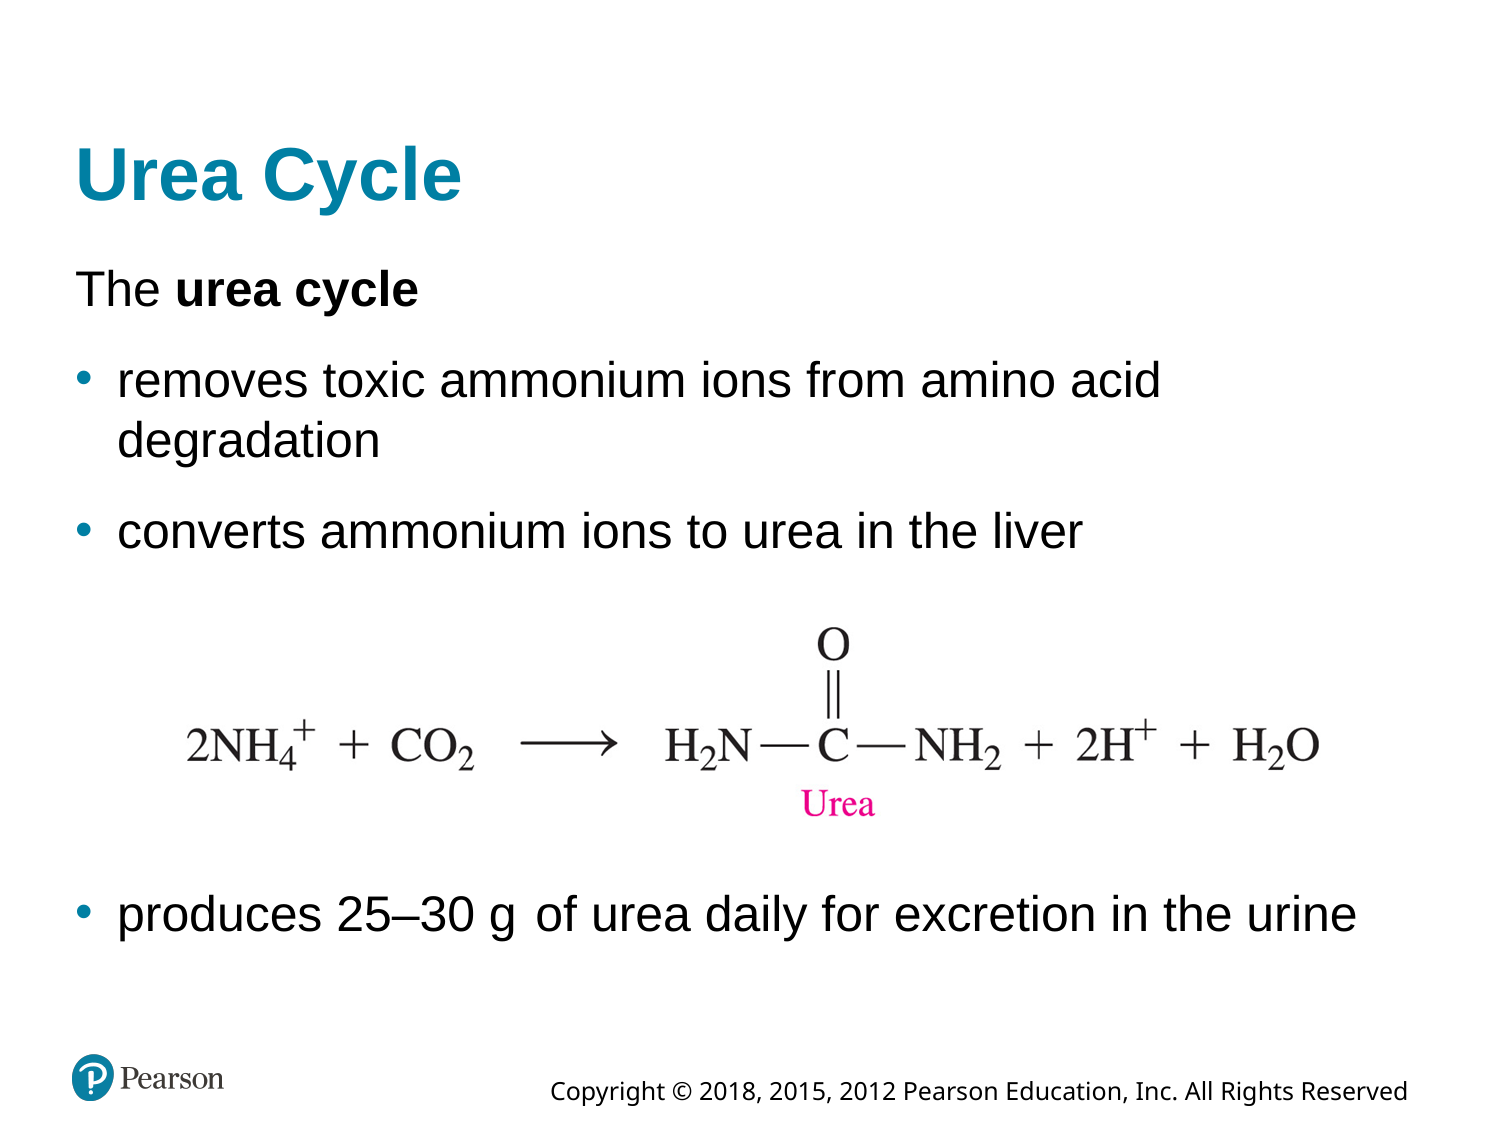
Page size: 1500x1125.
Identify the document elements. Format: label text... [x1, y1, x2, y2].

picture [80, 1063, 106, 1088]
title Urea Cycle [75, 35, 1425, 216]
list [178, 619, 1326, 820]
list The urea cycle removes toxic ammonium ions from amino acid degradation converts ammonium ions to urea in the liver [75, 256, 1430, 574]
picture [72, 1054, 88, 1070]
picture [98, 1054, 224, 1101]
picture [72, 1087, 83, 1101]
list produces 25–30 grams of urea daily for excretion in the urine [75, 881, 1379, 956]
